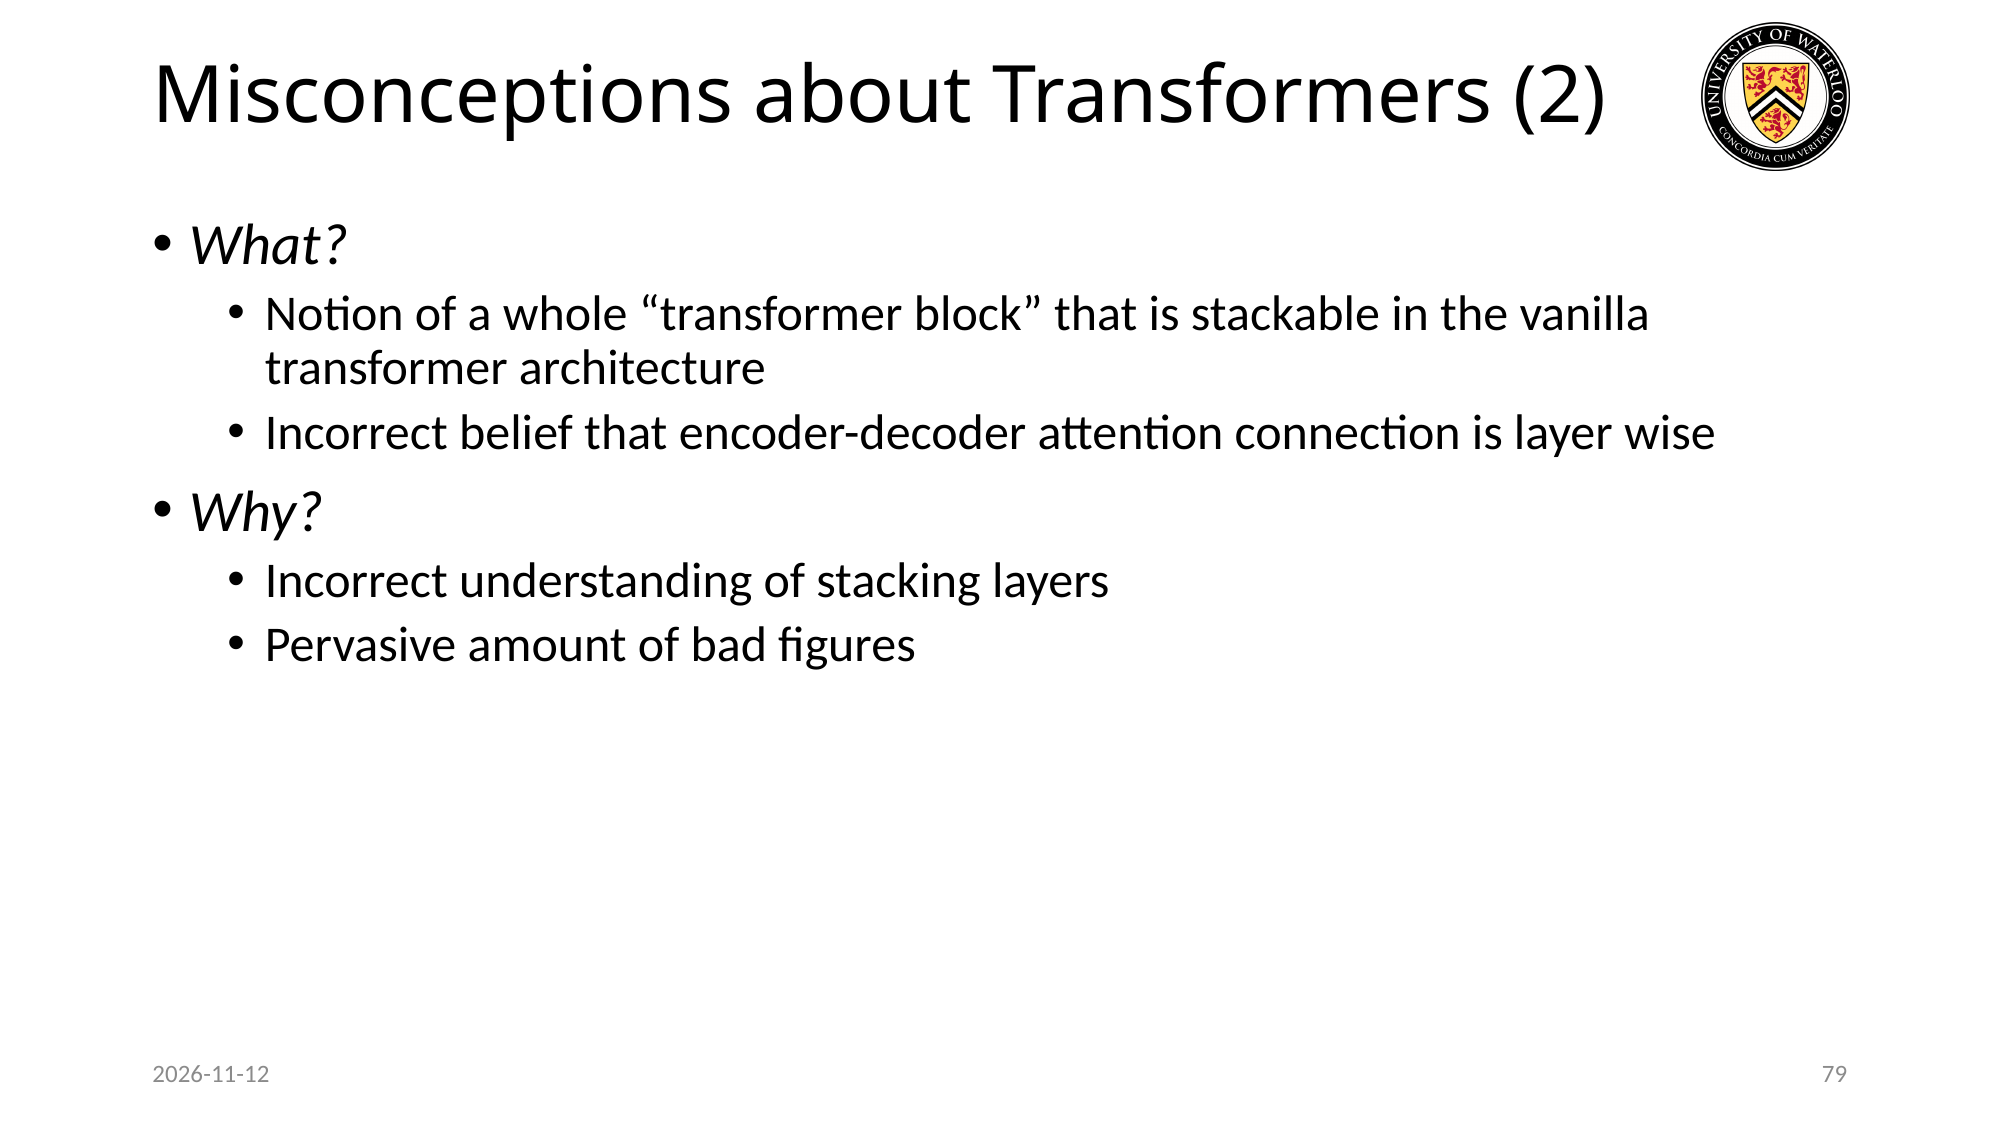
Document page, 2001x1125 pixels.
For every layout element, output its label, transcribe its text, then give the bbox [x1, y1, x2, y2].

title Misconceptions about Transformers (2) [137, 22, 1863, 171]
list What? Notion of a whole “transformer block” that is stackable in the vanilla transformer architecture Incorrect belief that encoder-decoder attention connection is layer wise Why? Incorrect understanding of stacking layers Pervasive amount of bad figures [137, 206, 1863, 1014]
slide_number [137, 1042, 588, 1103]
slide_number 79 [1412, 1042, 1863, 1103]
